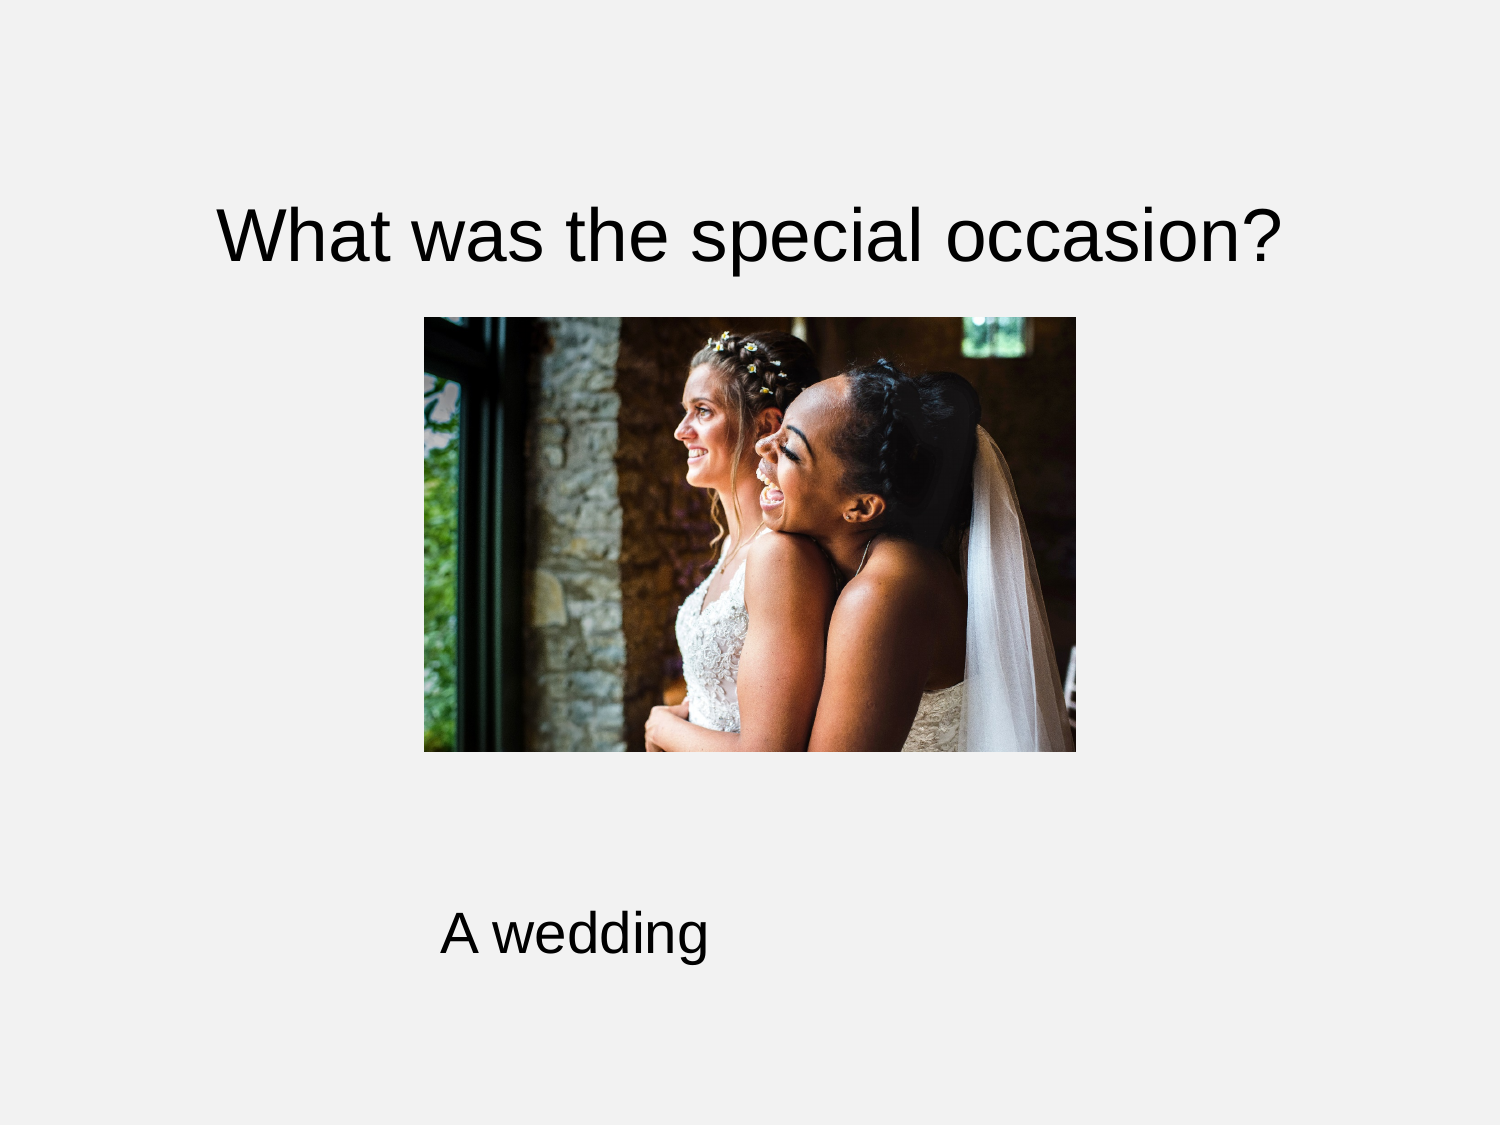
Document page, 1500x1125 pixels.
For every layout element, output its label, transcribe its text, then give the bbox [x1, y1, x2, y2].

text_box A wedding [426, 888, 726, 973]
picture [424, 316, 1076, 752]
text_box What was the special occasion? [201, 178, 1299, 284]
